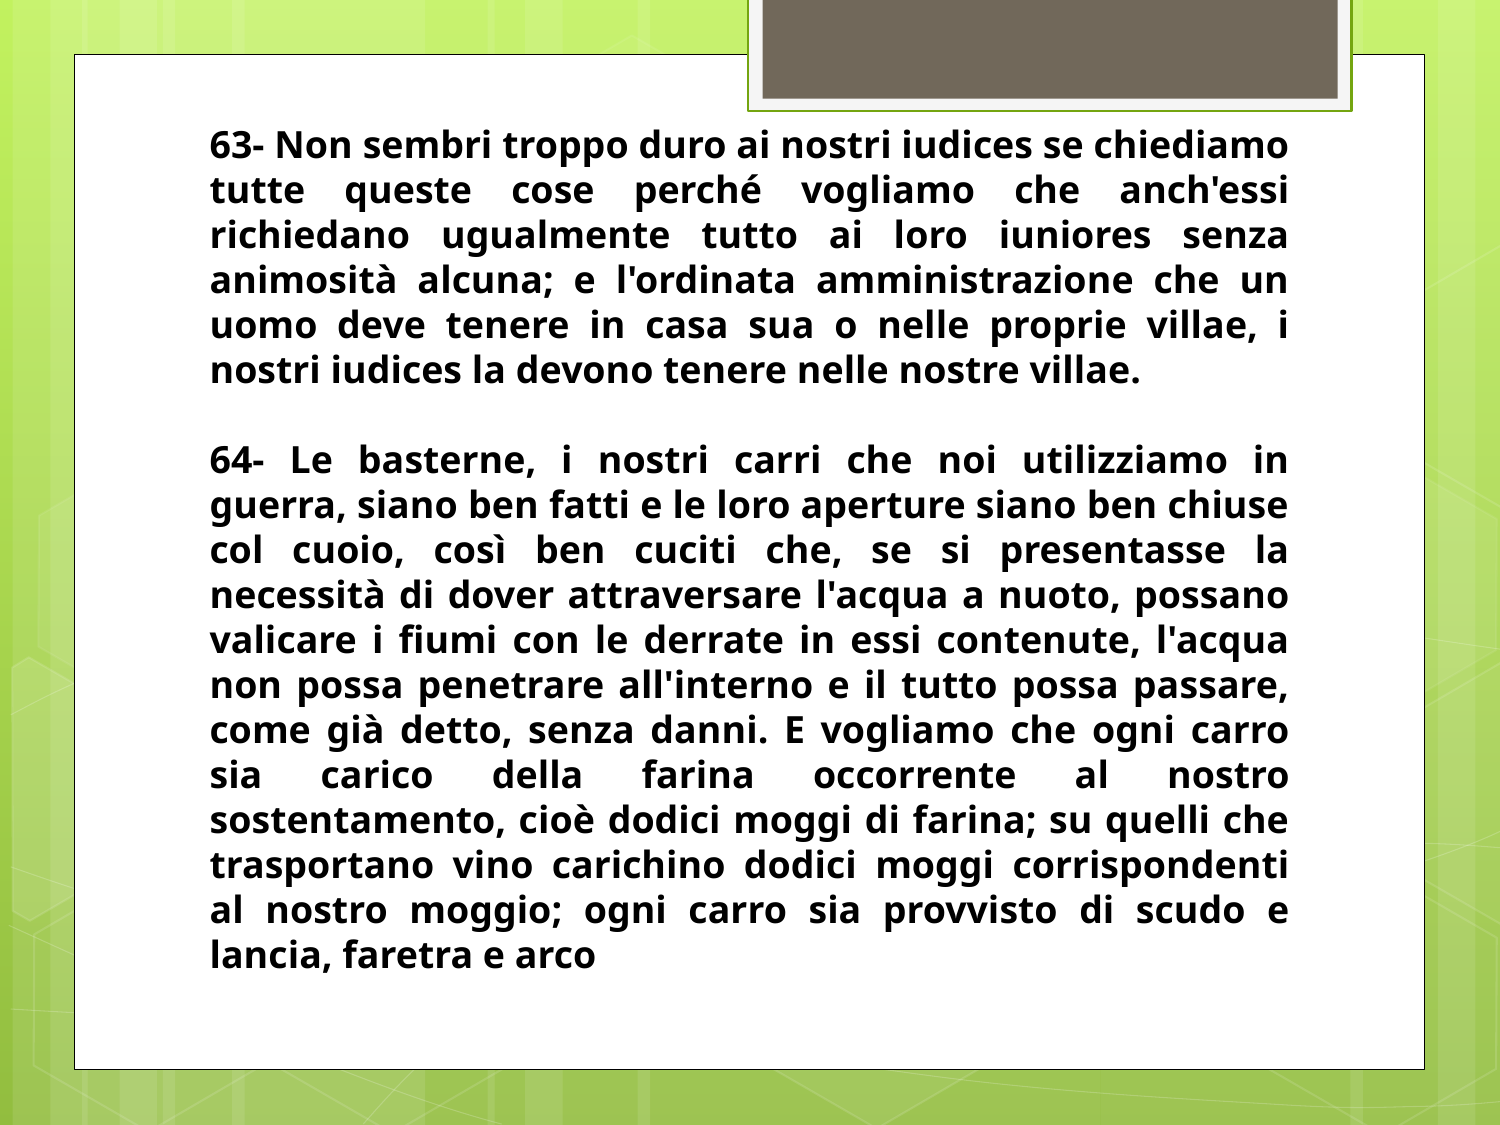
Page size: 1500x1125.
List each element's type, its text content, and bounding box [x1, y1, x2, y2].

text_box 63- Non sembri troppo duro ai nostri iudices se chiediamo tutte queste cose perché vogliamo che anch'essi richiedano ugualmente tutto ai loro iuniores senza animosità alcuna; e l'ordinata amministrazione che un uomo deve tenere in casa sua o nelle proprie villae, i nostri iudices la devono tenere nelle nostre villae. 64- Le basterne, i nostri carri che noi utilizziamo in guerra, siano ben fatti e le loro aperture siano ben chiuse col cuoio, così ben cuciti che, se si presentasse la necessità di dover attraversare l'acqua a nuoto, possano valicare i fiumi con le derrate in essi contenute, l'acqua non possa penetrare all'interno e il tutto possa passare, come già detto, senza danni. E vogliamo che ogni carro sia carico della farina occorrente al nostro sostentamento, cioè dodici moggi di farina; su quelli che trasportano vino carichino dodici moggi corrispondenti al nostro moggio; ogni carro sia provvisto di scudo e lancia, faretra e arco [194, 113, 1306, 984]
